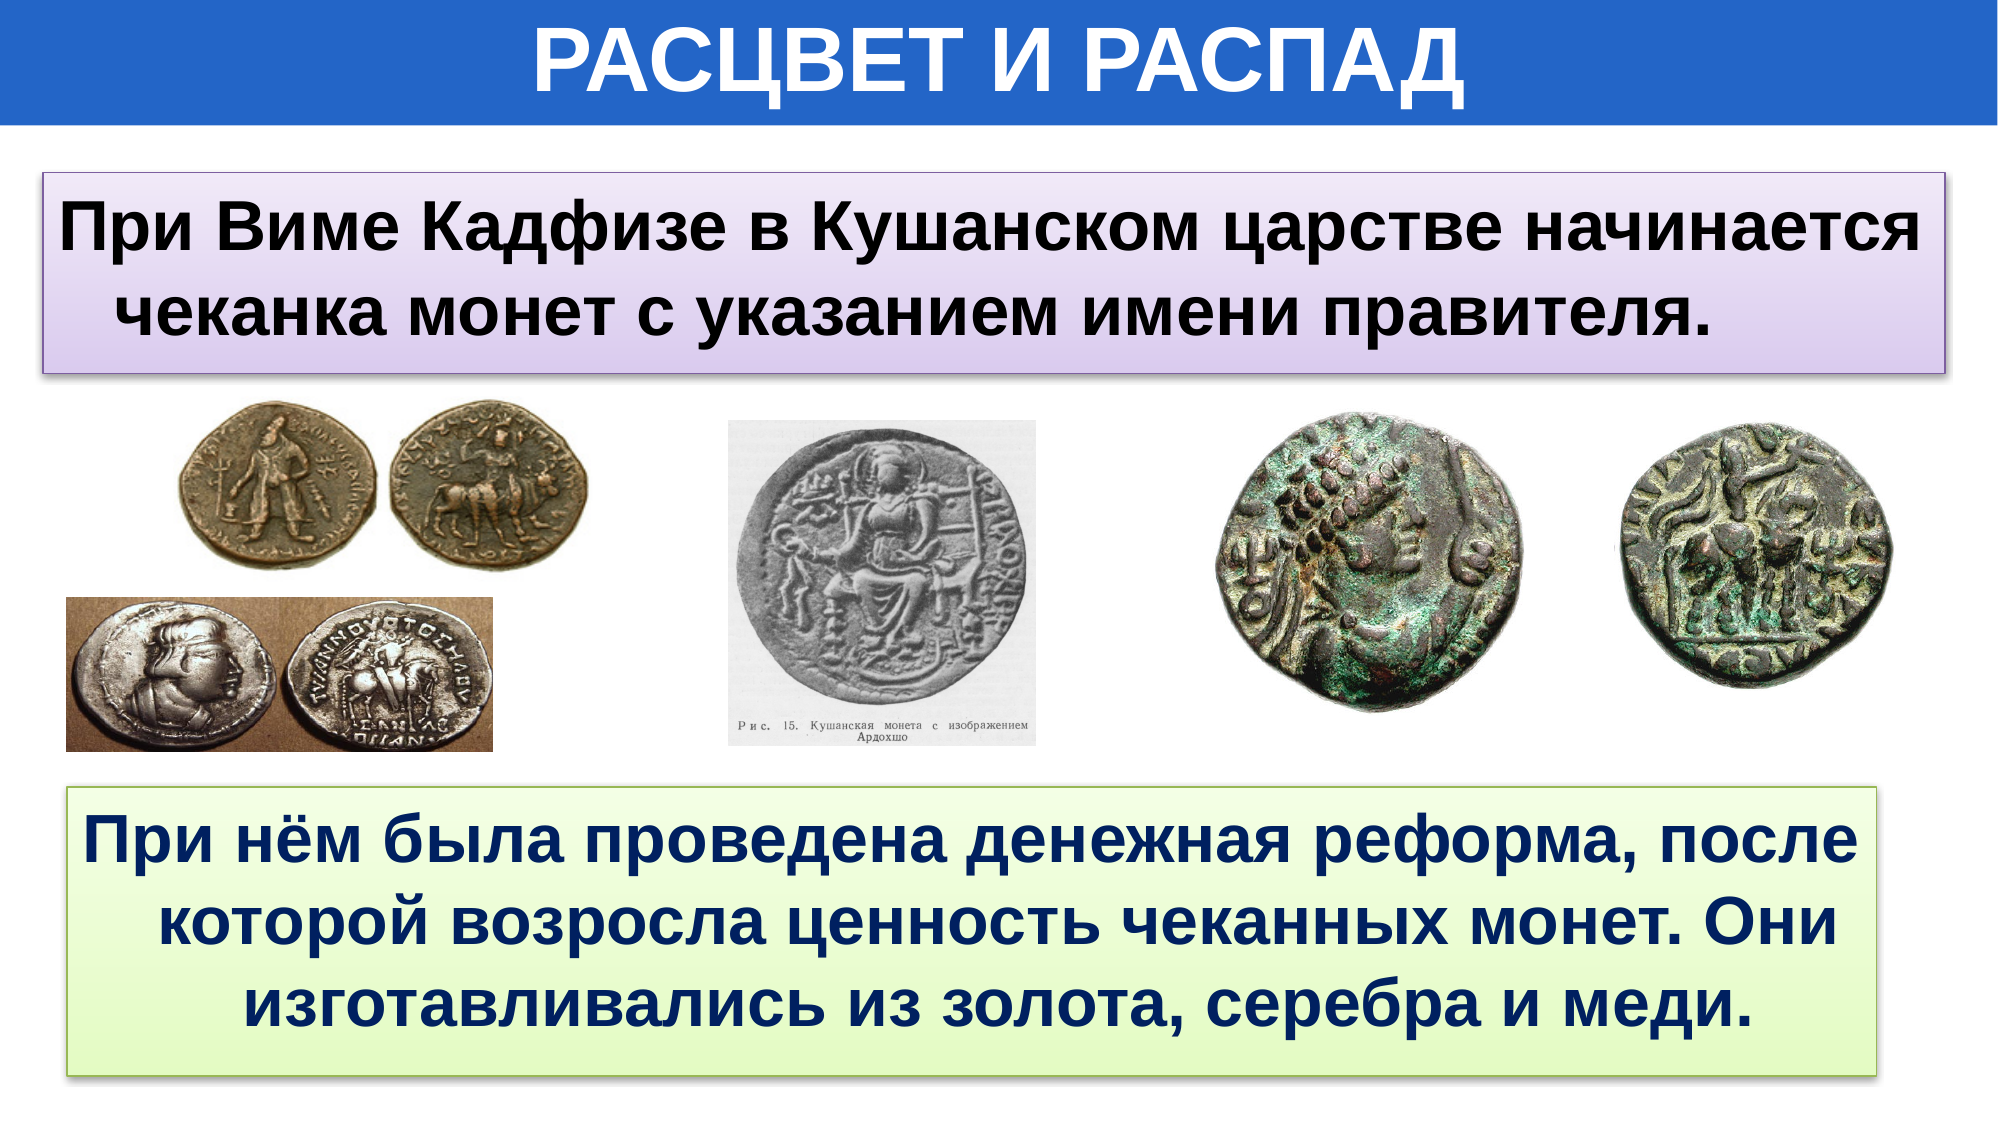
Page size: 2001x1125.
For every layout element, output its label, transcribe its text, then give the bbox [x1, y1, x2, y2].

picture [172, 385, 594, 587]
text_box РАСЦВЕТ И РАСПАД [0, 0, 1998, 126]
list При нём была проведена денежная реформа, после которой возросла ценность чеканных монет. Они изготавливались из золота, серебра и меди. [66, 786, 1877, 1077]
list При Виме Кадфизе в Кушанском царстве начинается чеканка монет с указанием имени правителя. [42, 172, 1946, 374]
picture [66, 597, 493, 752]
picture [1212, 408, 1525, 717]
picture [1613, 420, 1896, 691]
picture [728, 420, 1036, 746]
